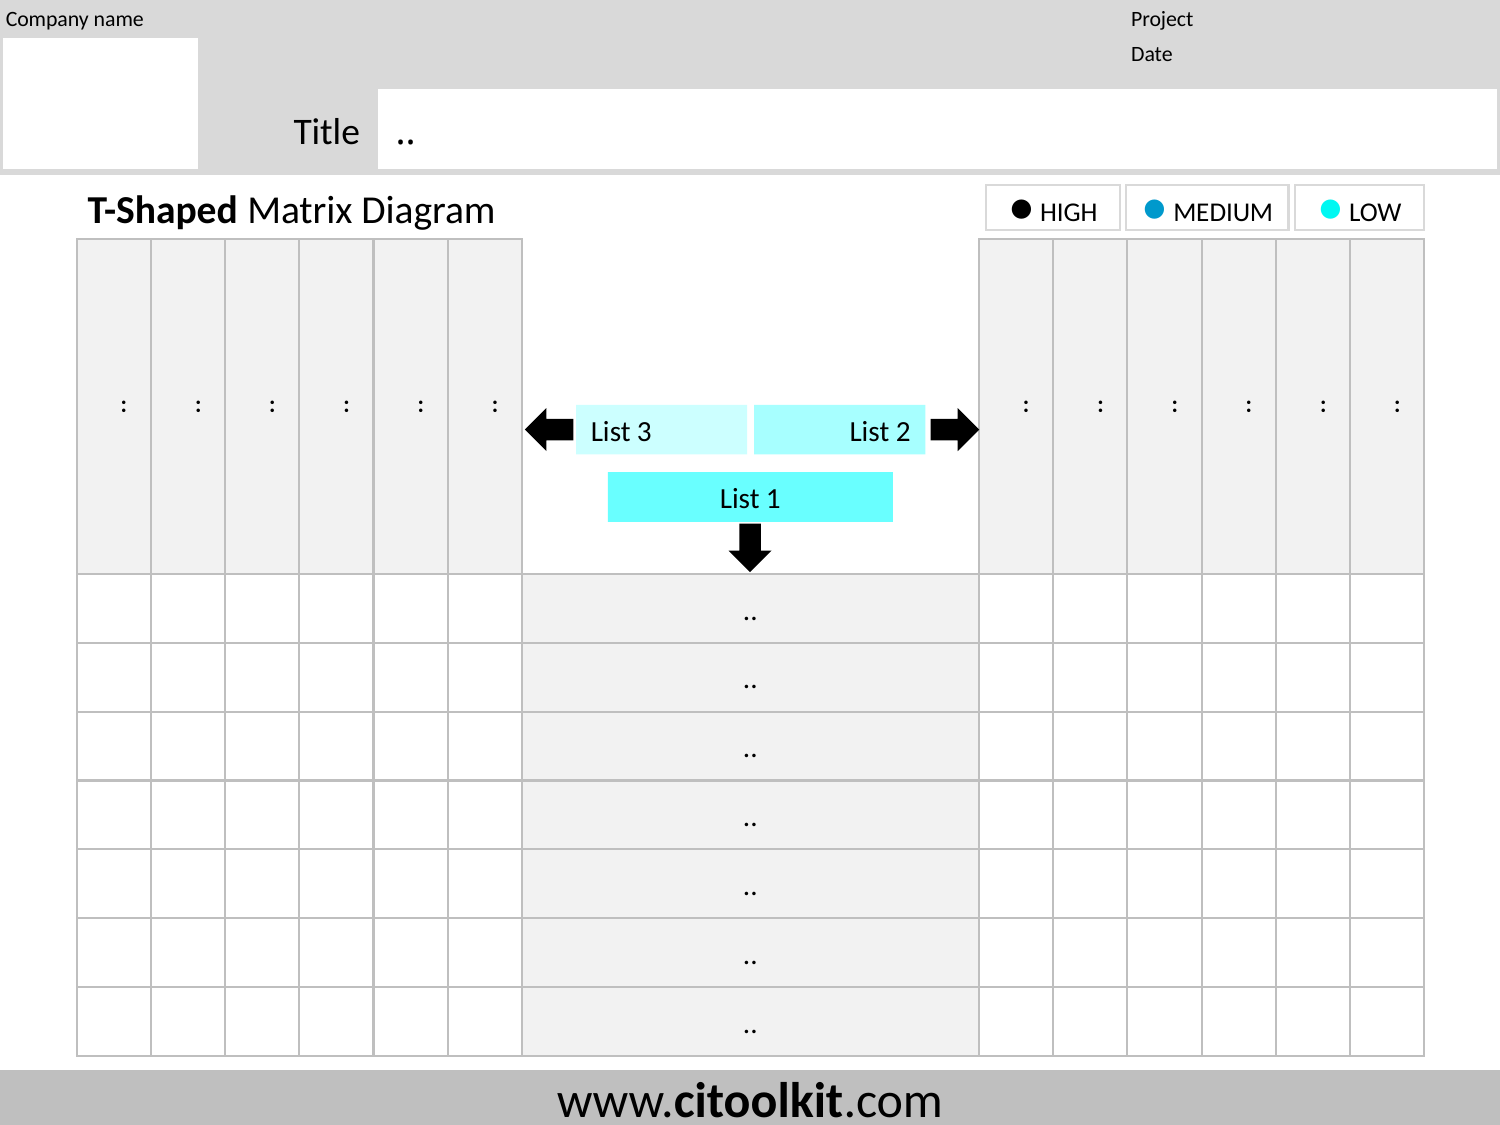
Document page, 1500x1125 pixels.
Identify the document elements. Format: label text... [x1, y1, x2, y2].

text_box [75, 177, 1425, 1056]
text_box .. [380, 100, 1484, 160]
